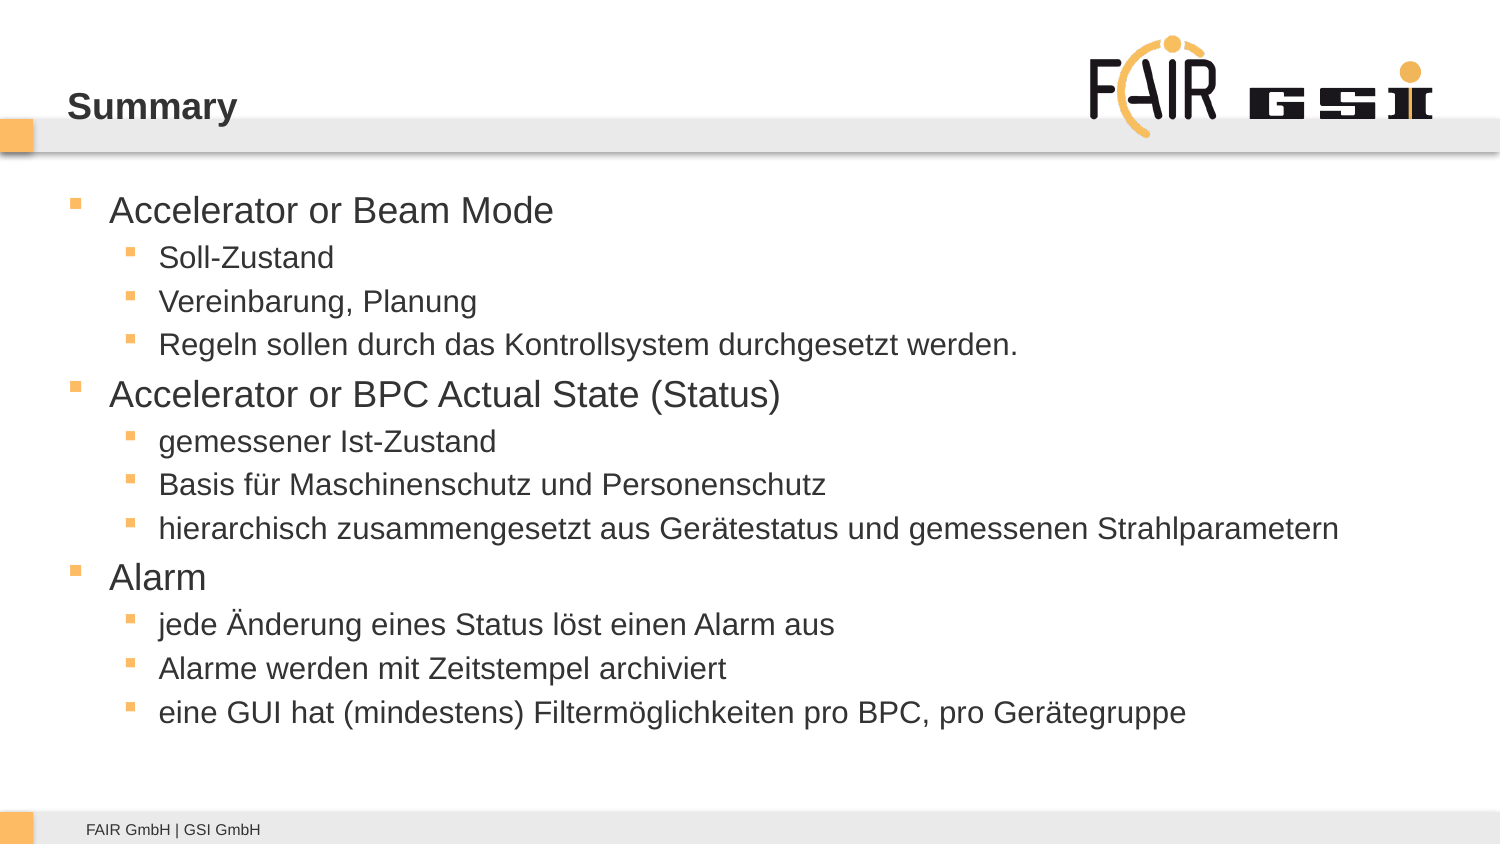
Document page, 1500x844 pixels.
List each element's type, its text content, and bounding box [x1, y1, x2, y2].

picture [1089, 33, 1217, 140]
title Summary [52, 37, 1058, 135]
list Accelerator or Beam Mode Soll-Zustand Vereinbarung, Planung Regeln sollen durch das Kontrollsystem durchgesetzt werden. Accelerator or BPC Actual State (Status) gemessener Ist-Zustand Basis für Maschinenschutz und Personenschutz hierarchisch zusammengesetzt aus Gerätestatus und gemessenen Strahlparametern Alarm jede Änderung eines Status löst einen Alarm aus Alarme werden mit Zeitstempel archiviert eine GUI hat (mindestens) Filtermöglichkeiten pro BPC, pro Gerätegruppe [52, 178, 1434, 782]
picture [1248, 59, 1434, 119]
